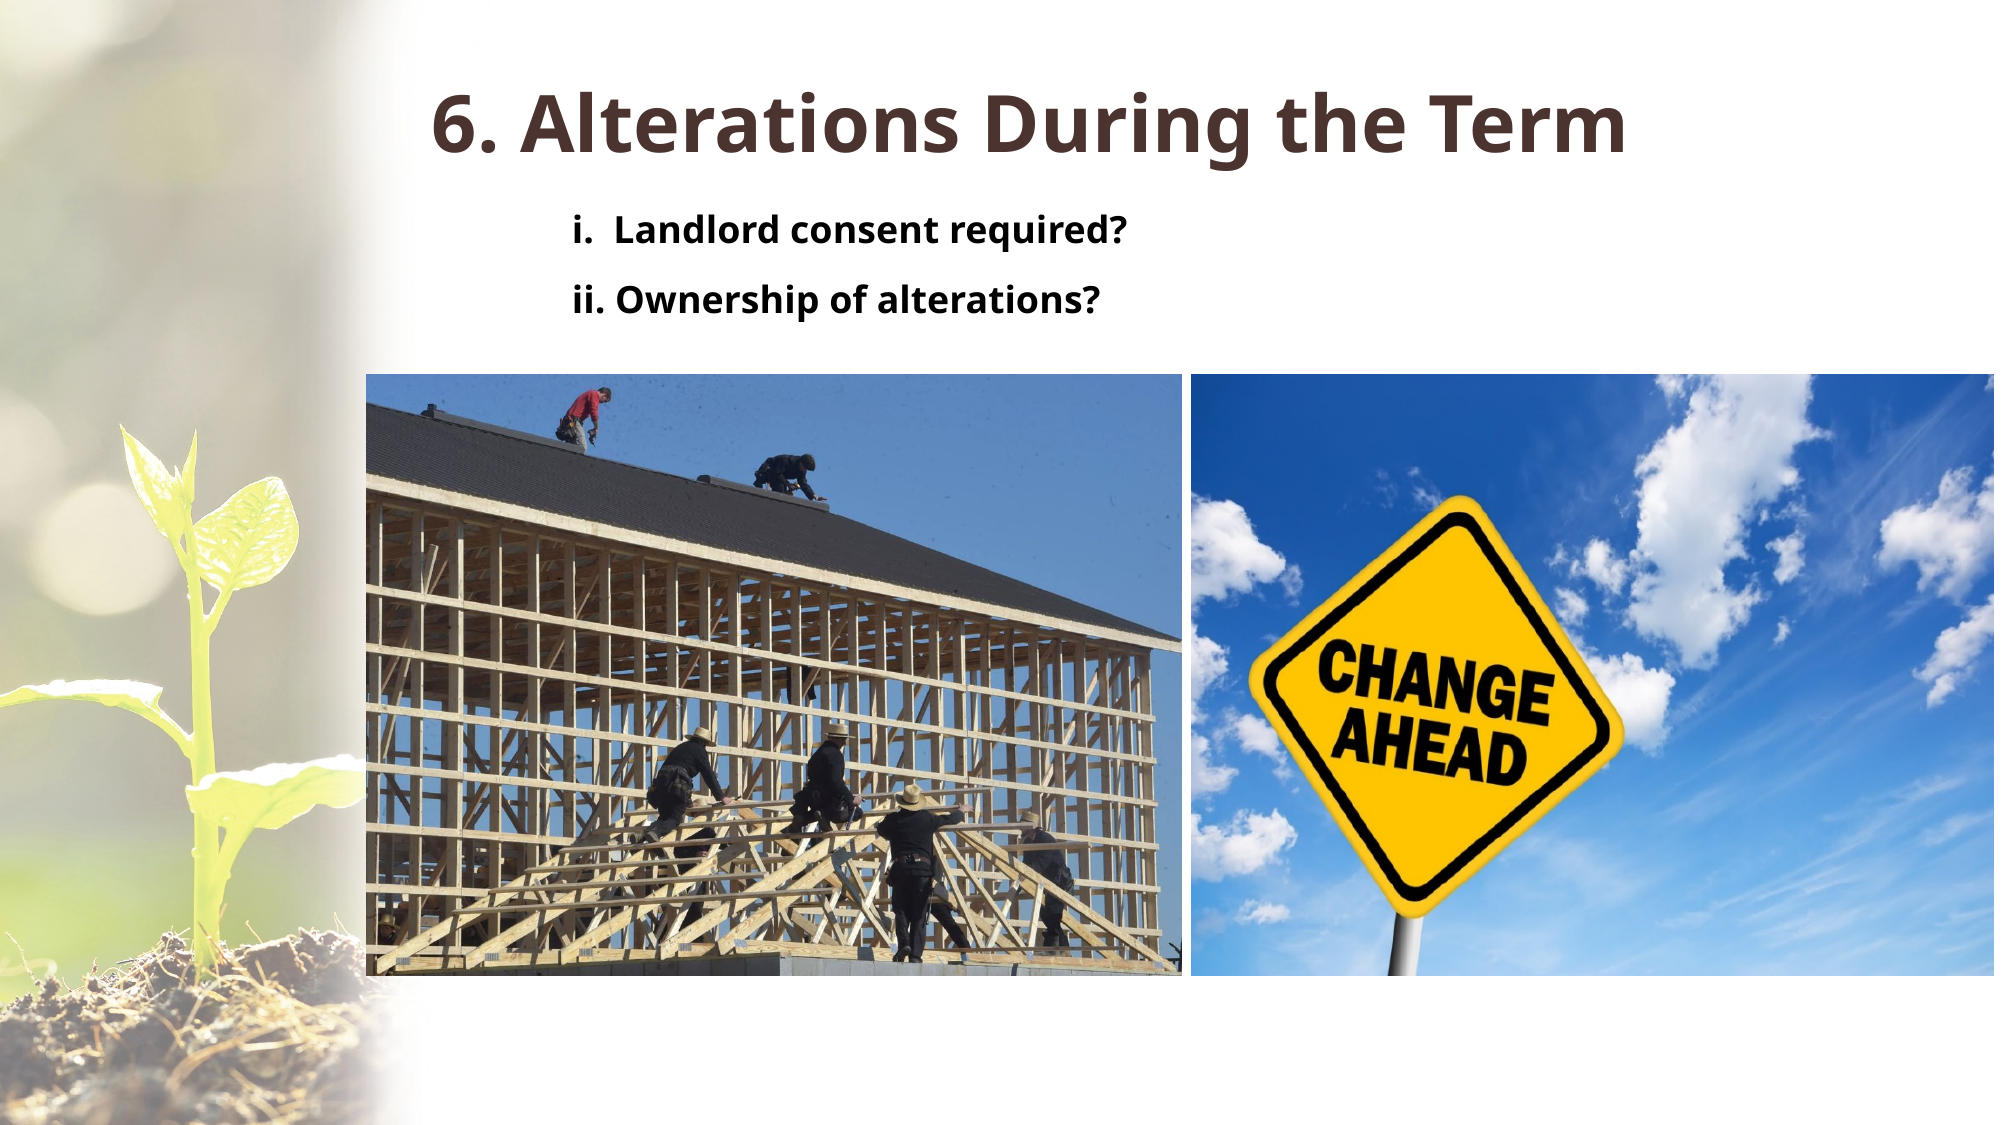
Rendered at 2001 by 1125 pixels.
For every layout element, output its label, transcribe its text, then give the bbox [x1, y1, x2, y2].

text_box i. Landlord consent required? ii. Ownership of alterations? [692, 198, 1482, 329]
picture [0, 0, 1182, 1125]
text_box 6. Alterations During the Term [692, 65, 1811, 176]
picture [1191, 374, 1994, 976]
